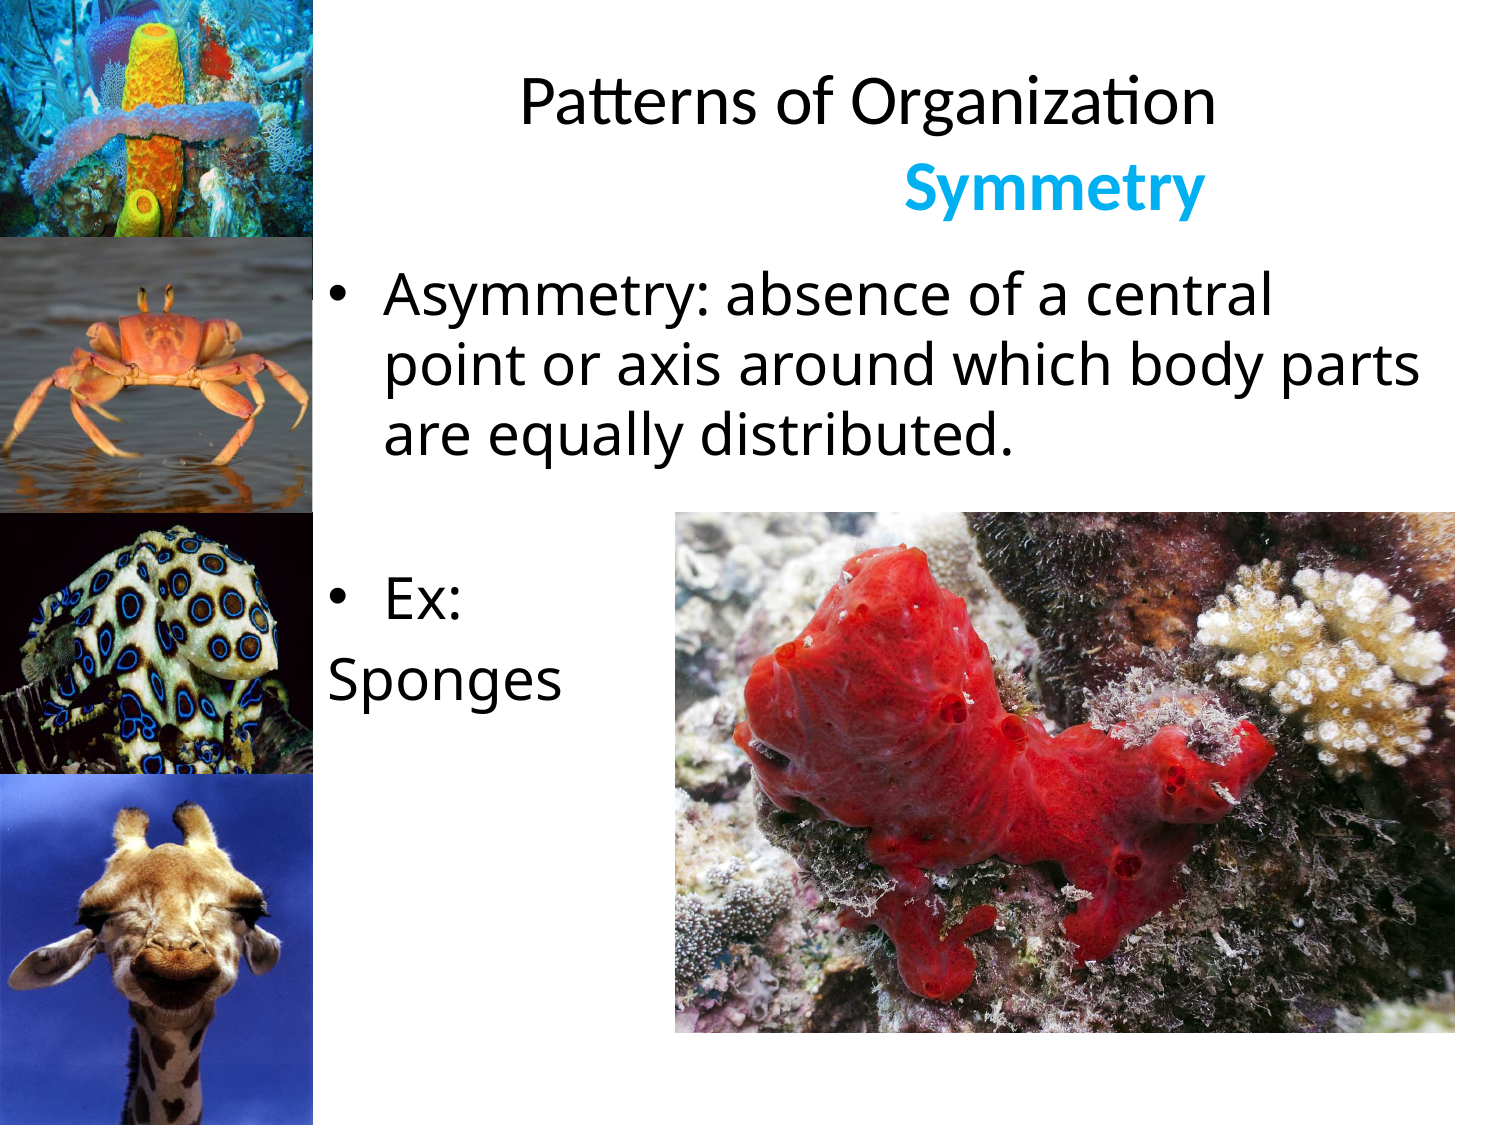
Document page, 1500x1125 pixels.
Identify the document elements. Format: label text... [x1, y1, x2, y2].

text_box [0, 0, 313, 1125]
title Patterns of Organization Symmetry [316, 45, 1425, 233]
picture [674, 512, 1455, 1034]
list Asymmetry: absence of a central point or axis around which body parts are equally distributed. Ex: Sponges [316, 249, 1438, 1125]
